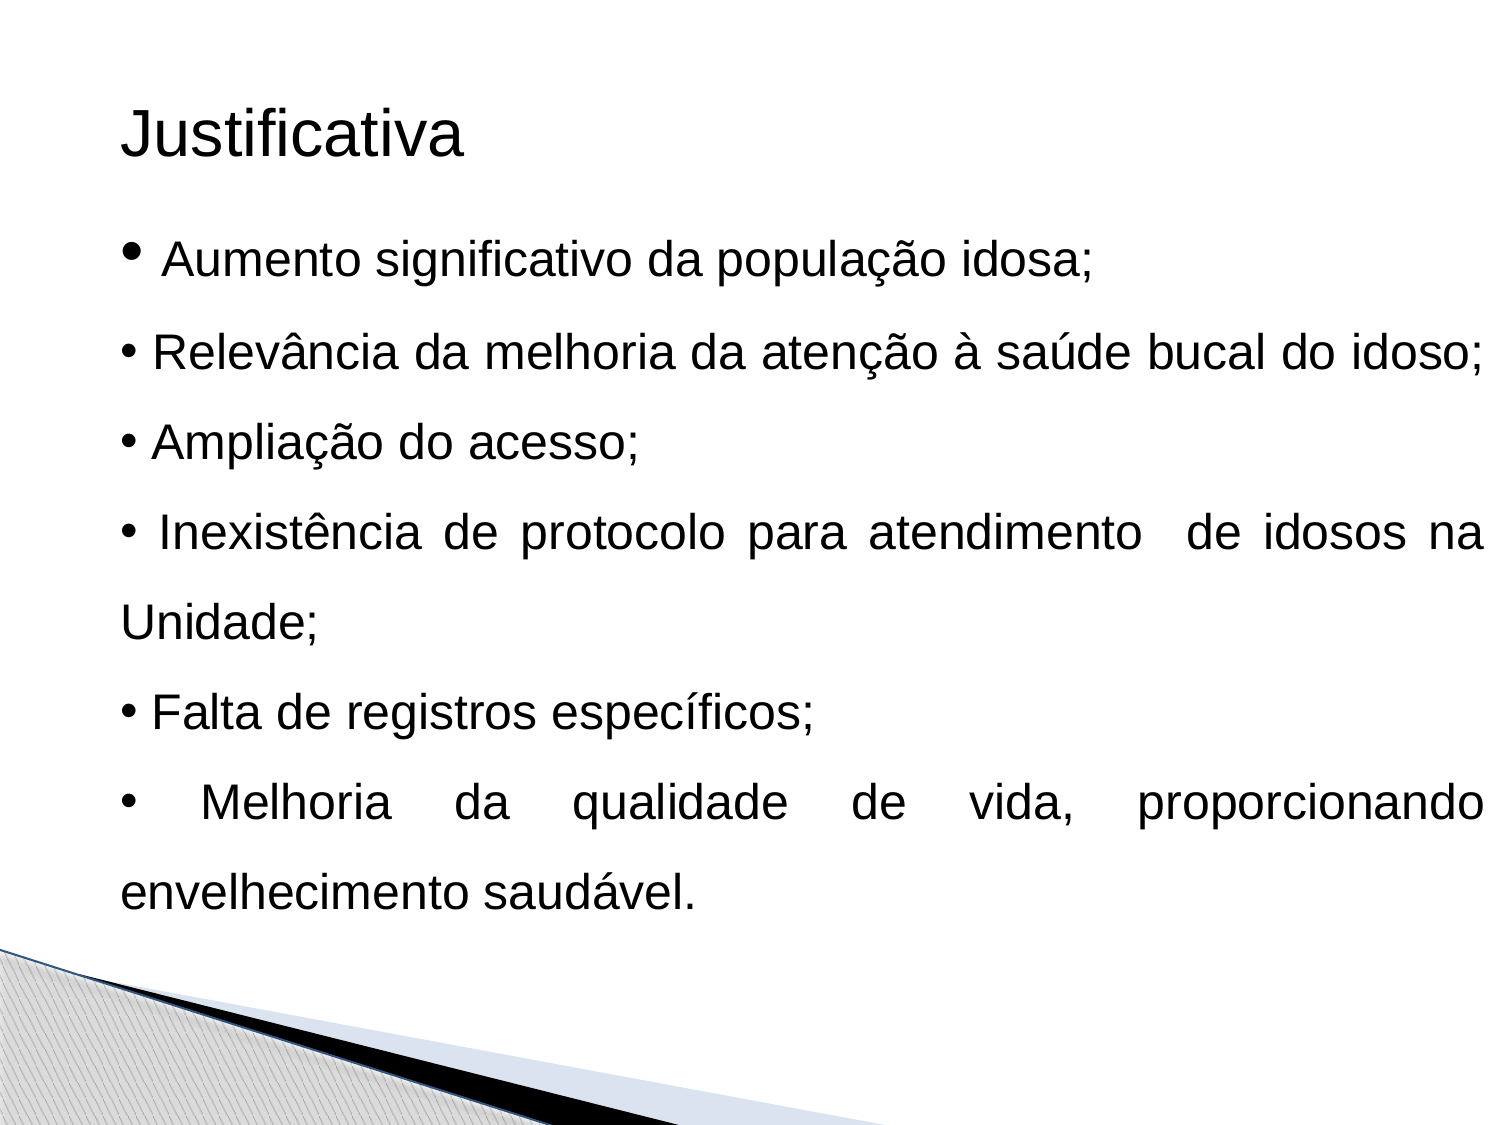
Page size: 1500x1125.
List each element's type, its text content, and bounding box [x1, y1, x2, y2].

text_box Justificativa Aumento significativo da população idosa; Relevância da melhoria da atenção à saúde bucal do idoso; Ampliação do acesso; Inexistência de protocolo para atendimento de idosos na Unidade; Falta de registros específicos; Melhoria da qualidade de vida, proporcionando envelhecimento saudável. [105, 42, 1500, 1125]
